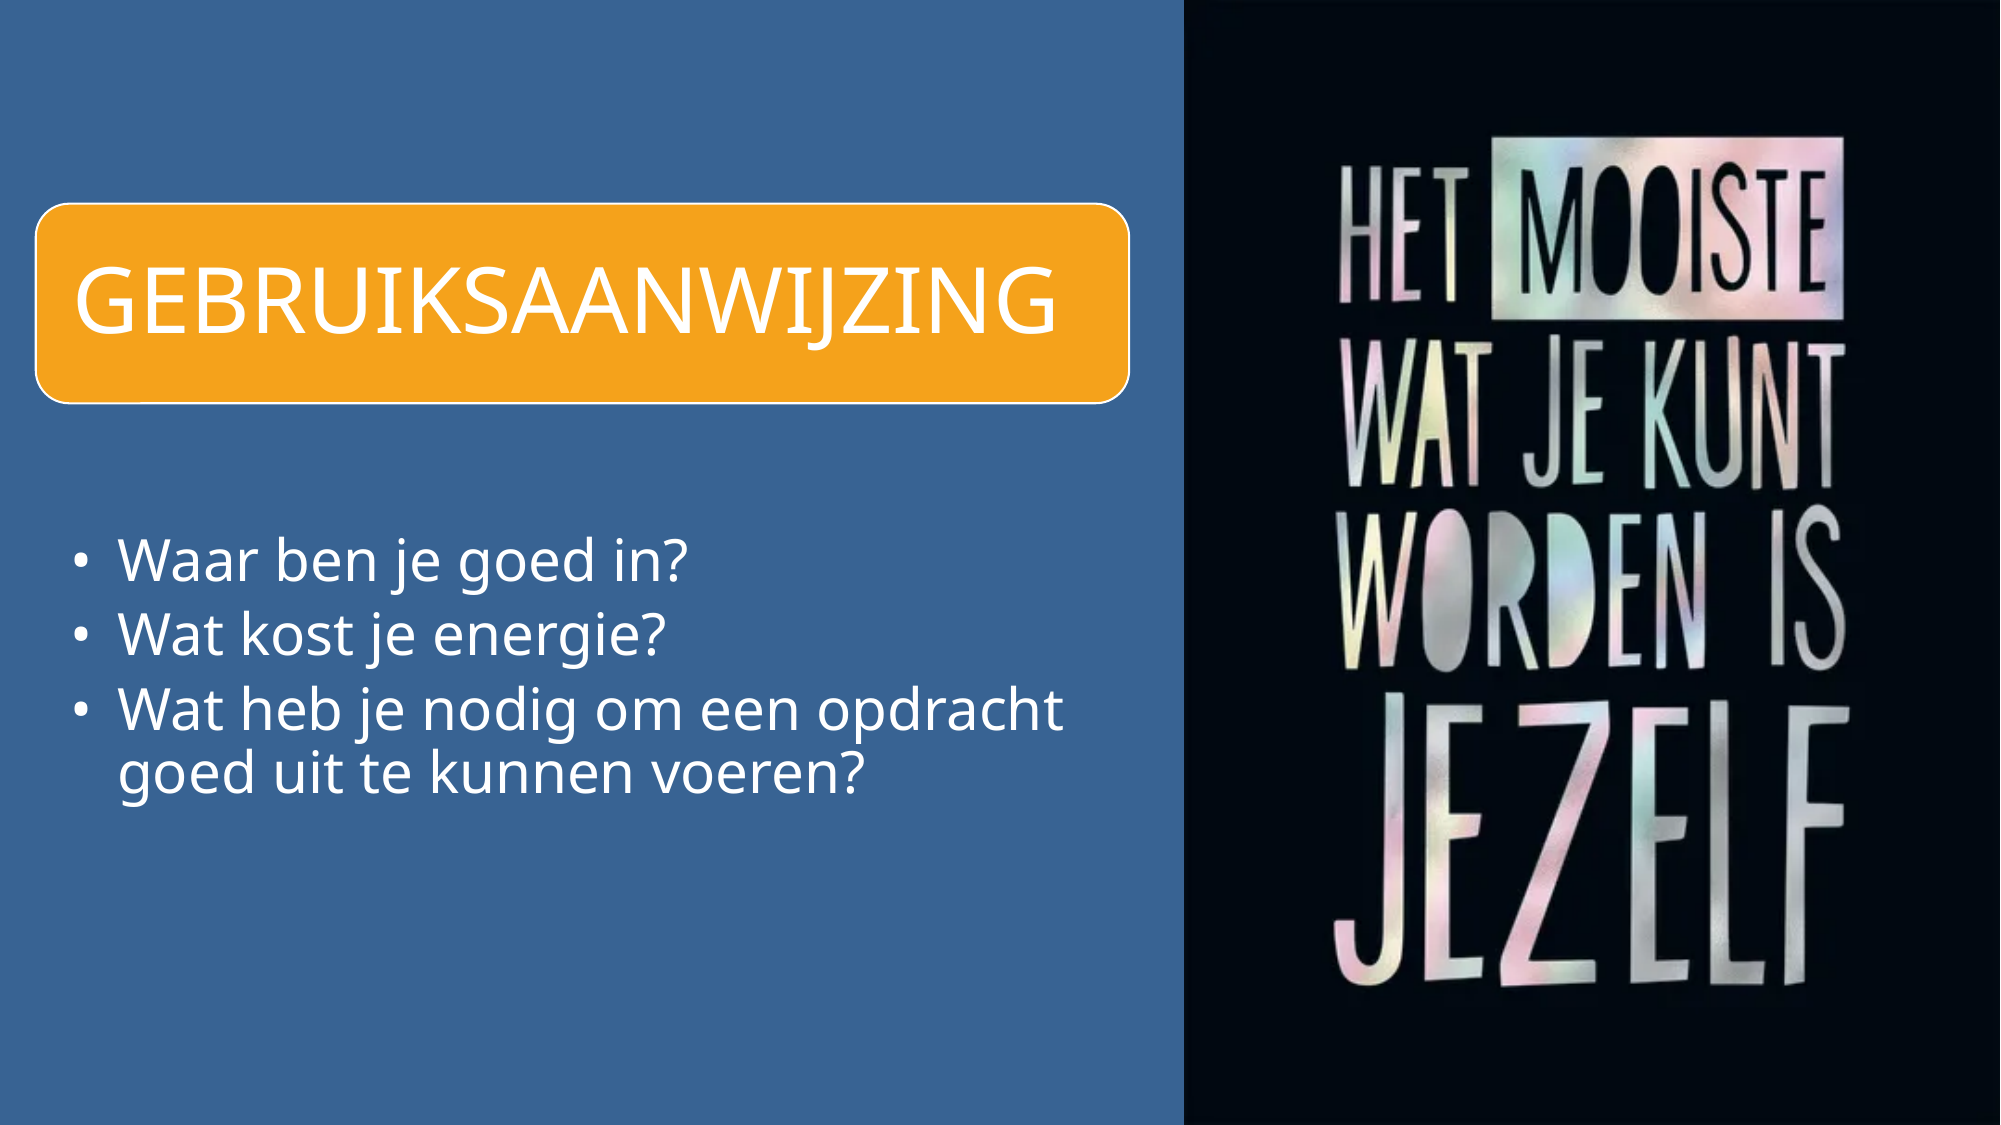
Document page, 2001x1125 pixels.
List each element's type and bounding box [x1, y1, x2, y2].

text_box [0, 0, 1182, 1125]
text_box [35, 203, 1130, 813]
picture [1184, 0, 2000, 1125]
